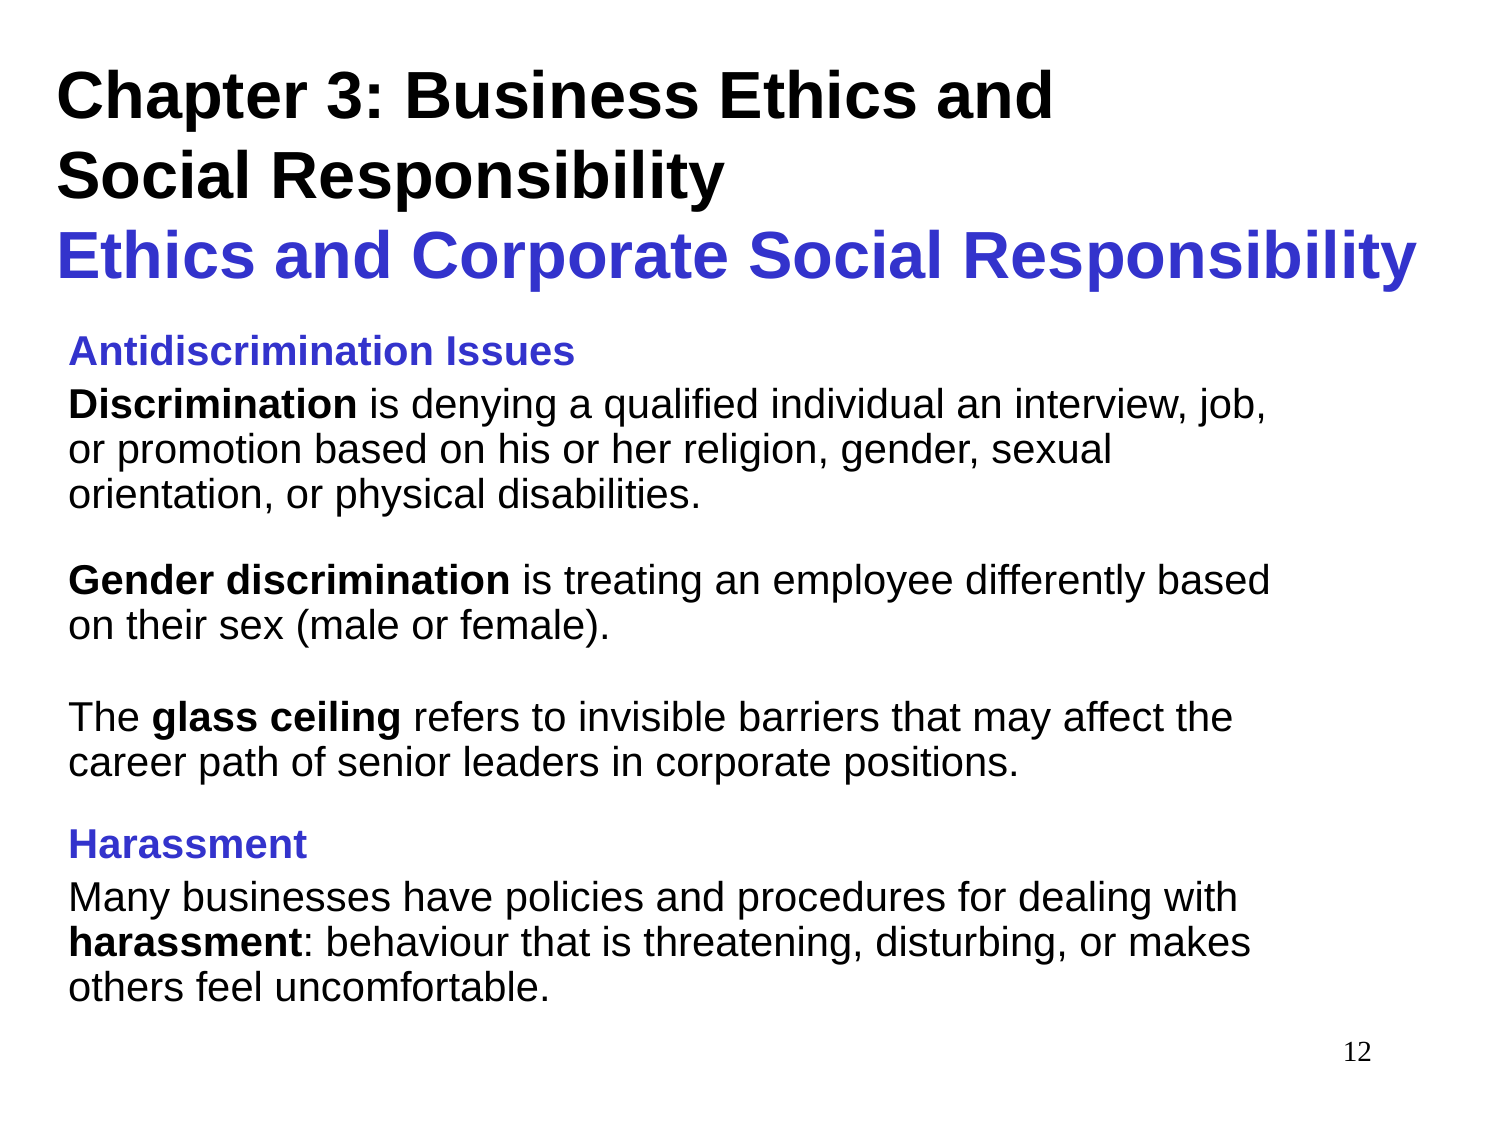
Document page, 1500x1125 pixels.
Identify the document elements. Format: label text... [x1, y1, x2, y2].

list Antidiscrimination Issues Discrimination is denying a qualified individual an interview, job, or promotion based on his or her religion, gender, sexual orientation, or physical disabilities. Gender discrimination is treating an employee differently based on their sex (male or female). The glass ceiling refers to invisible barriers that may affect the career path of senior leaders in corporate positions. Harassment Many businesses have policies and procedures for dealing with harassment: behaviour that is threatening, disturbing, or makes others feel uncomfortable. [52, 326, 1329, 1077]
title Chapter 3: Business Ethics and Social Responsibility Ethics and Corporate Social Responsibility [40, 66, 1440, 278]
slide_number 12 [1074, 1024, 1388, 1101]
